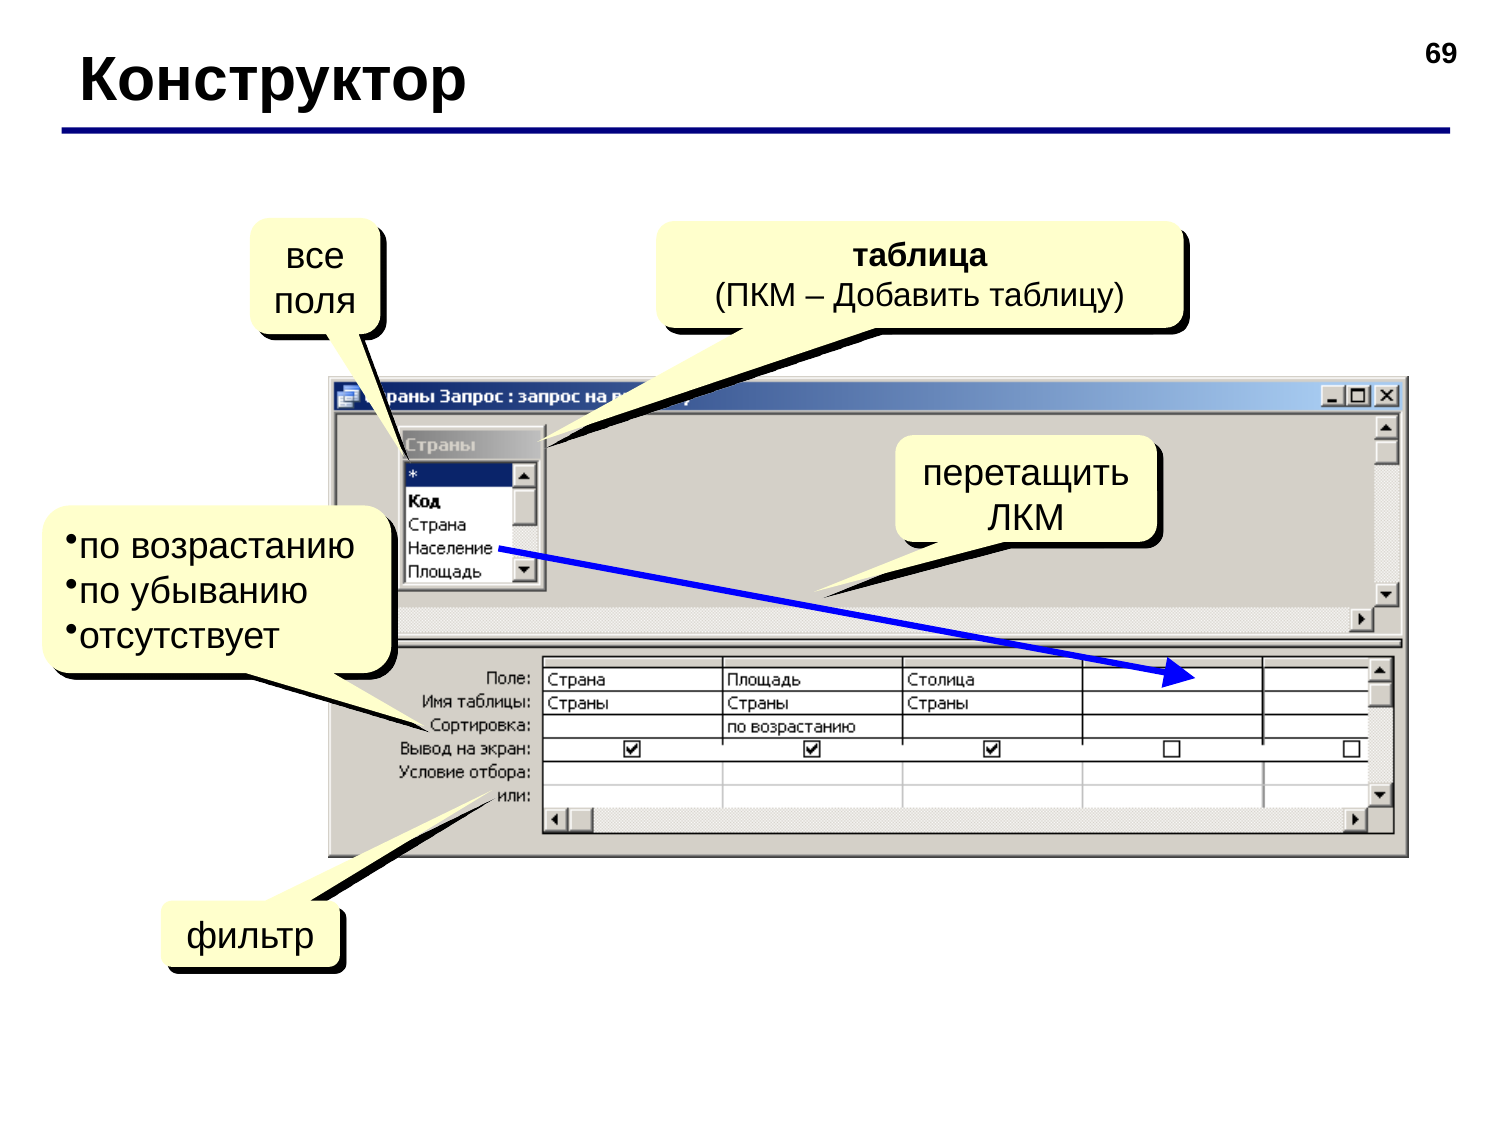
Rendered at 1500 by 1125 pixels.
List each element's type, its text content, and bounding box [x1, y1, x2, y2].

text_box все поля [249, 217, 381, 374]
picture [328, 376, 1410, 858]
text_box Конструктор [64, 31, 1401, 121]
text_box фильтр [160, 866, 368, 967]
text_box по возрастанию по убыванию отсутствует [42, 505, 323, 697]
text_box таблица (ПКМ – Добавить таблицу) [656, 221, 1184, 374]
slide_number 69 [1122, 27, 1473, 106]
